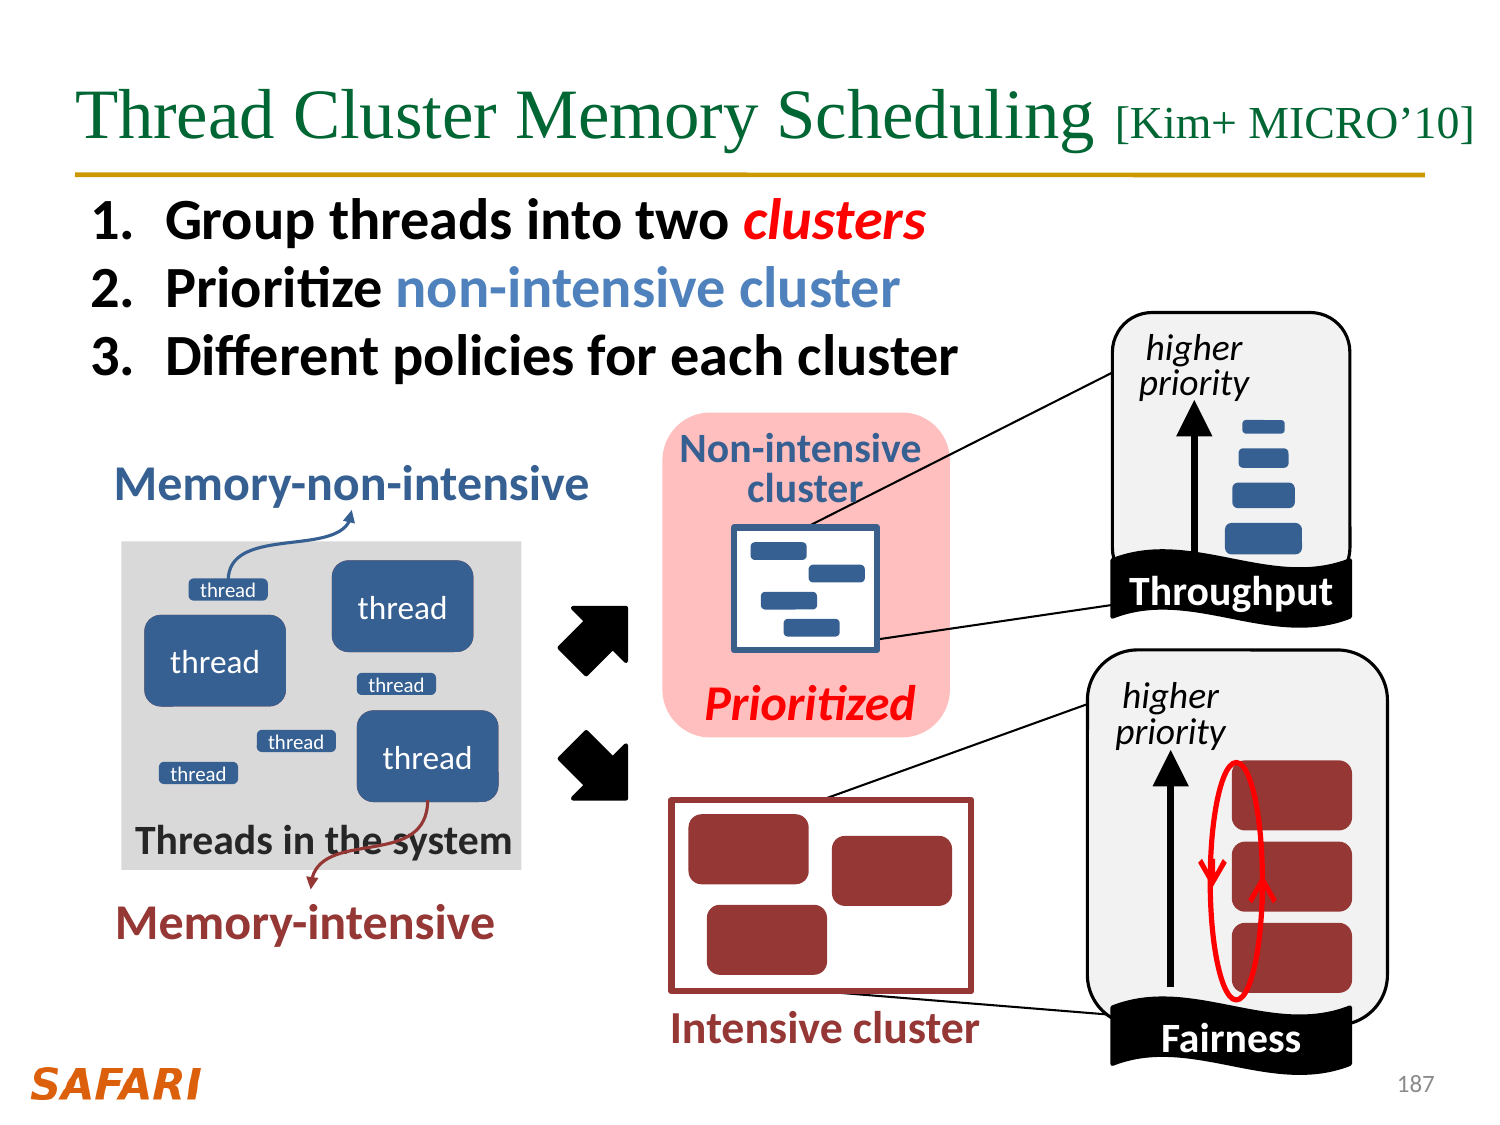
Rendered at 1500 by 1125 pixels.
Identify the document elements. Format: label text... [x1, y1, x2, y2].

text_box Prioritized [689, 674, 932, 738]
text_box Non-intensive cluster [673, 430, 905, 511]
text_box [557, 605, 629, 677]
text_box Memory-intensive [99, 889, 522, 950]
slide_number 187 [1362, 1052, 1450, 1113]
list Group threads into two clusters Prioritize non-intensive cluster Different policies for each cluster [75, 187, 1025, 413]
text_box [1249, 922, 1353, 993]
text_box thread [188, 578, 249, 601]
picture [29, 1058, 207, 1110]
text_box [1240, 450, 1287, 466]
text_box Throughput [1131, 549, 1353, 628]
text_box thread [356, 710, 499, 803]
text_box higher priority [1109, 671, 1236, 759]
text_box Threads in the system [418, 812, 548, 863]
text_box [671, 799, 972, 992]
text_box [1208, 760, 1265, 868]
text_box higher priority [1131, 323, 1259, 411]
text_box [1208, 877, 1265, 1002]
text_box [119, 539, 523, 872]
text_box Fairness [1110, 996, 1353, 1075]
text_box thread [158, 761, 239, 785]
text_box thread [331, 560, 474, 653]
text_box [1131, 310, 1353, 567]
text_box [1264, 841, 1353, 912]
text_box Intensive cluster [650, 1008, 1000, 1053]
text_box thread [256, 729, 336, 753]
text_box [1234, 484, 1293, 507]
text_box Memory-non-intensive [112, 449, 591, 511]
text_box [1244, 422, 1283, 432]
text_box [660, 413, 949, 735]
text_box [1227, 525, 1300, 553]
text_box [1012, 943, 1047, 1125]
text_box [254, 483, 326, 608]
text_box thread [356, 672, 437, 695]
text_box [910, 206, 1127, 634]
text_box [733, 527, 878, 651]
text_box [1241, 760, 1353, 831]
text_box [954, 641, 1105, 934]
text_box [1085, 647, 1390, 1025]
text_box thread [144, 614, 286, 707]
text_box [557, 730, 629, 801]
title Thread Cluster Memory Scheduling [Kim+ MICRO’10] [75, 45, 1483, 175]
text_box Threads in the system [135, 812, 319, 863]
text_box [324, 785, 415, 904]
